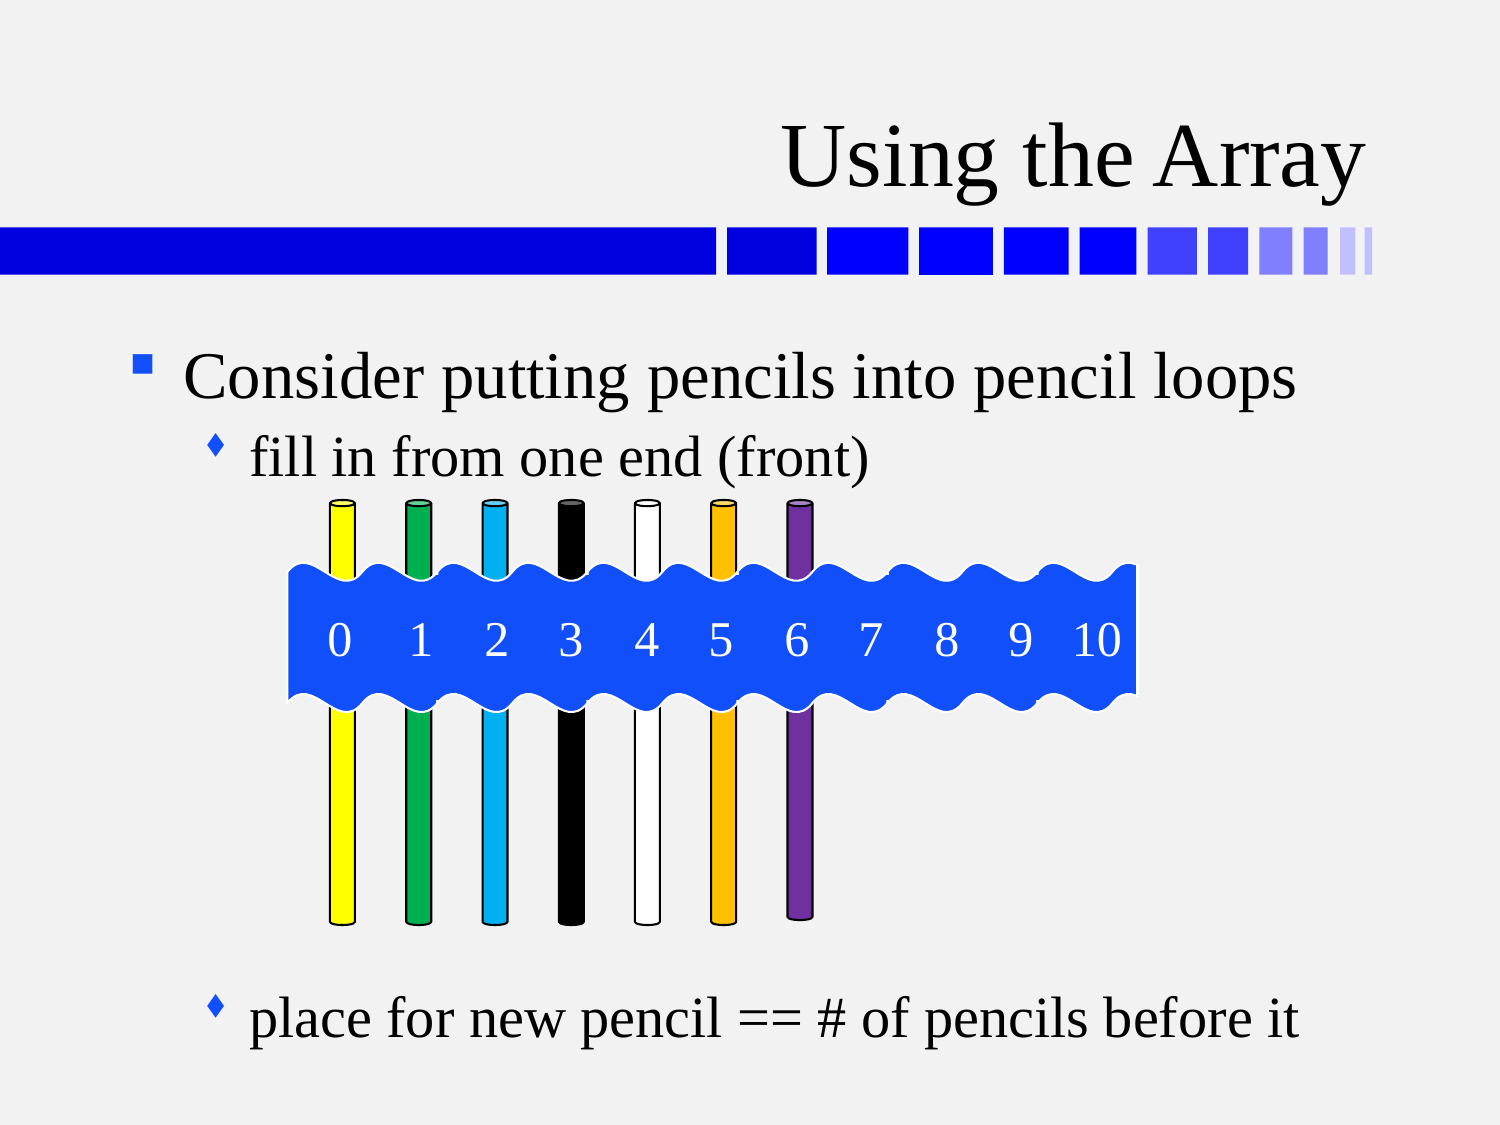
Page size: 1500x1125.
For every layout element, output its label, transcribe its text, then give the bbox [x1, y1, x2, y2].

text_box [406, 499, 432, 560]
text_box [711, 735, 737, 926]
text_box [634, 499, 660, 560]
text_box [287, 562, 1214, 726]
text_box [406, 735, 432, 926]
text_box [329, 499, 355, 560]
text_box [482, 499, 508, 560]
text_box [558, 499, 584, 560]
text_box [329, 735, 355, 926]
text_box [787, 499, 813, 560]
title Using the Array [109, 27, 1383, 213]
text_box [482, 735, 508, 926]
text_box [787, 735, 813, 921]
text_box [711, 499, 737, 560]
text_box [558, 735, 584, 926]
list Consider putting pencils into pencil loops fill in from one end (front) place for new pencil == # of pencils before it [111, 324, 1388, 1001]
text_box [634, 735, 660, 926]
